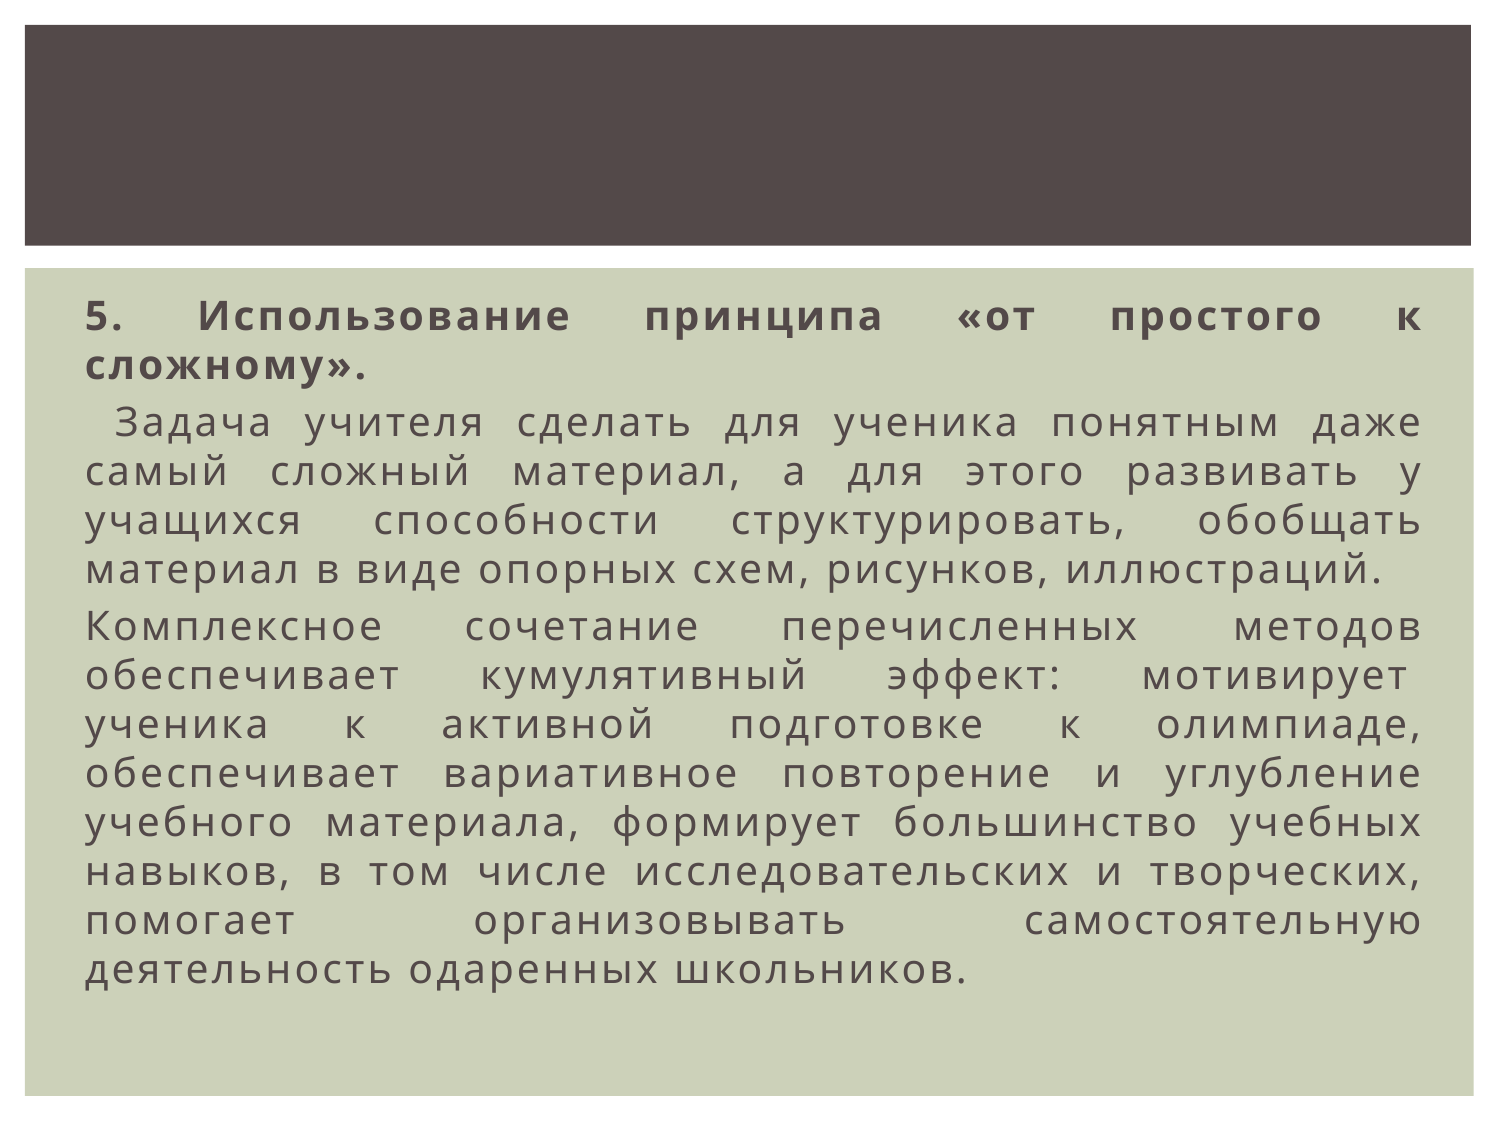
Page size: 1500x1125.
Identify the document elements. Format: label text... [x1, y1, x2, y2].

list 5. Использование принципа «от простого к сложному». Задача учителя сделать для ученика понятным даже самый сложный материал, а для этого развивать у учащихся способности структурировать, обобщать материал в виде опорных схем, рисунков, иллюстраций. Комплексное сочетание перечисленных методов обеспечивает кумулятивный эффект: мотивирует ученика к активной подготовке к олимпиаде, обеспечивает вариативное повторение и углубление учебного материала, формирует большинство учебных навыков, в том числе исследовательских и творческих, помогает организовывать самостоятельную деятельность одаренных школьников. [62, 281, 1442, 1005]
